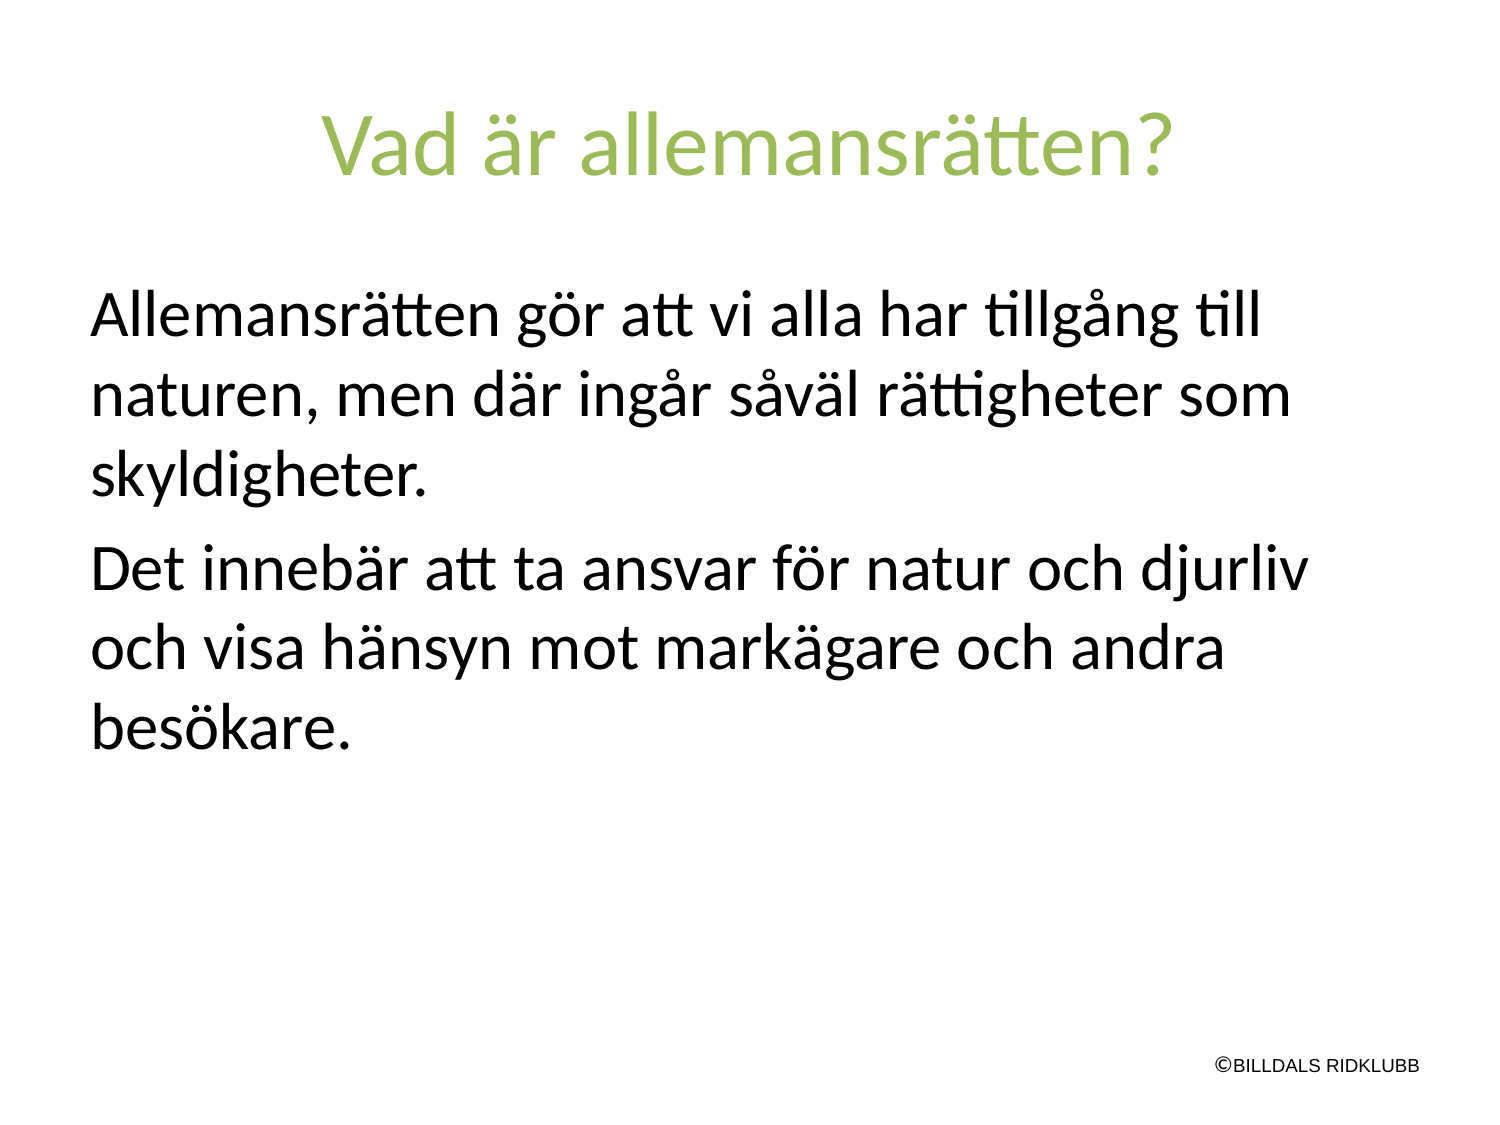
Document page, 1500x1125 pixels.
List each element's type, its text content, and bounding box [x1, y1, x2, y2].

text_box ©BILLDALS RIDKLUBB [1198, 1037, 1442, 1087]
title Vad är allemansrätten? [75, 45, 1425, 233]
list Allemansrätten gör att vi alla har tillgång till naturen, men där ingår såväl rättigheter som skyldigheter. Det innebär att ta ansvar för natur och djurliv och visa hänsyn mot markägare och andra besökare. [75, 262, 1425, 1005]
